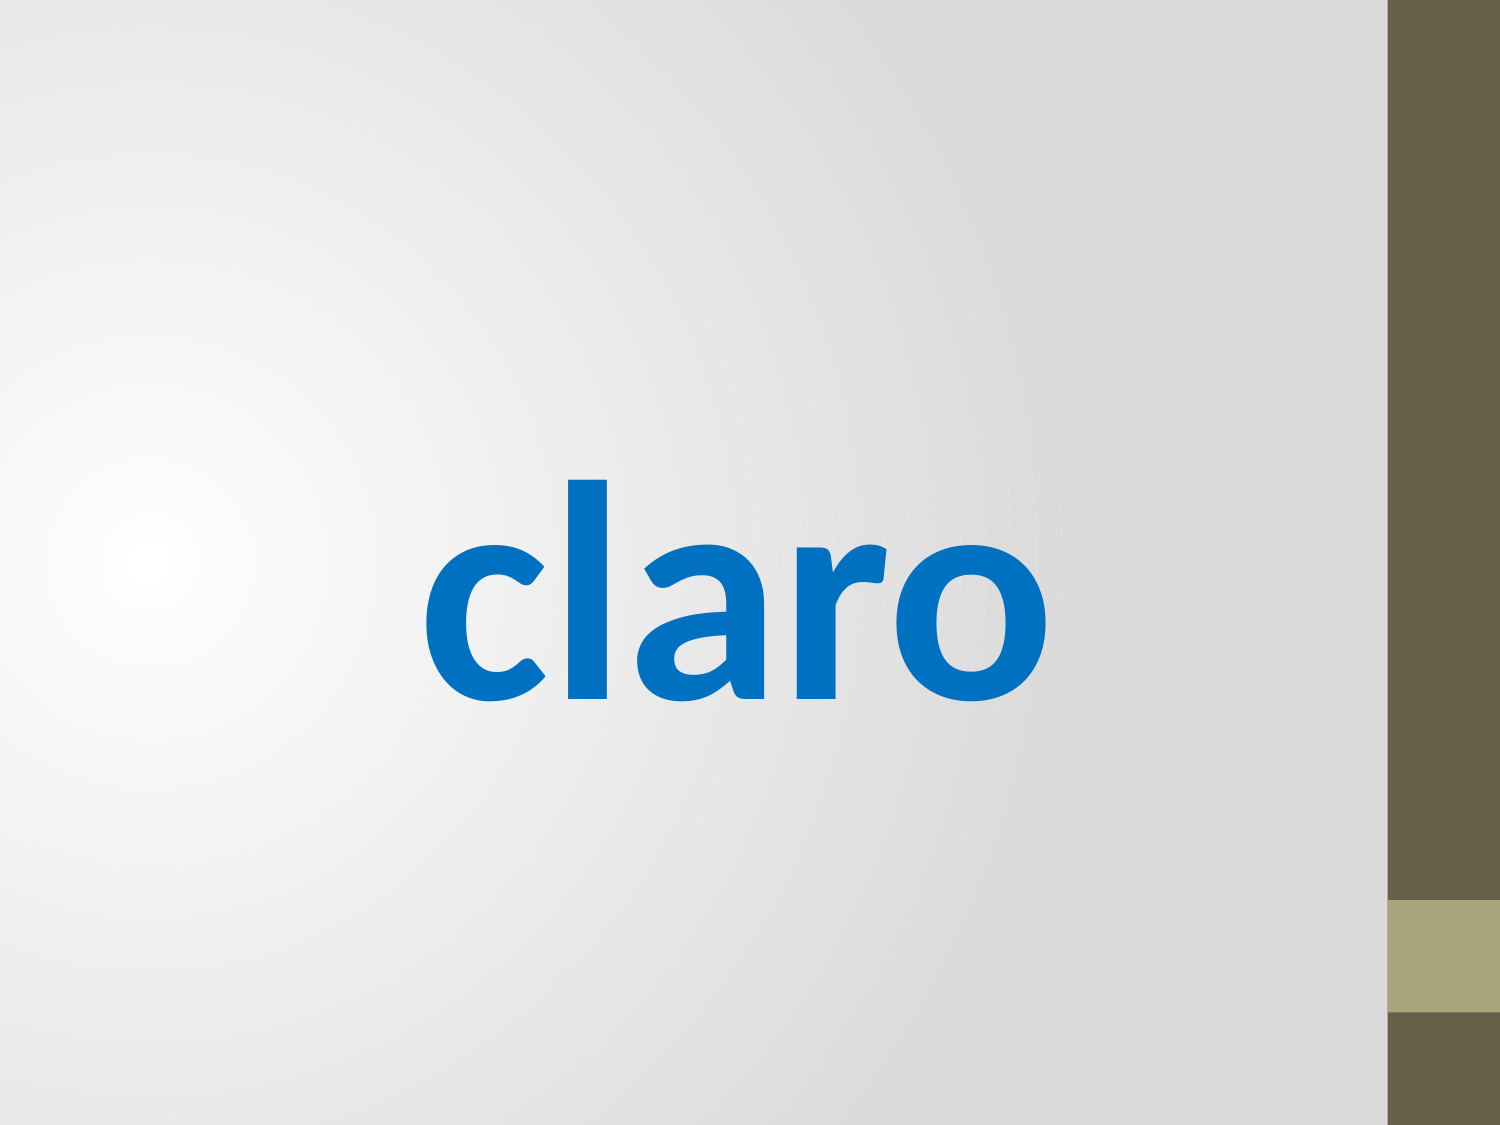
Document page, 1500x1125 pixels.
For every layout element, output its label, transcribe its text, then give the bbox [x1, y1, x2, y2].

text_box claro [162, 379, 1313, 770]
